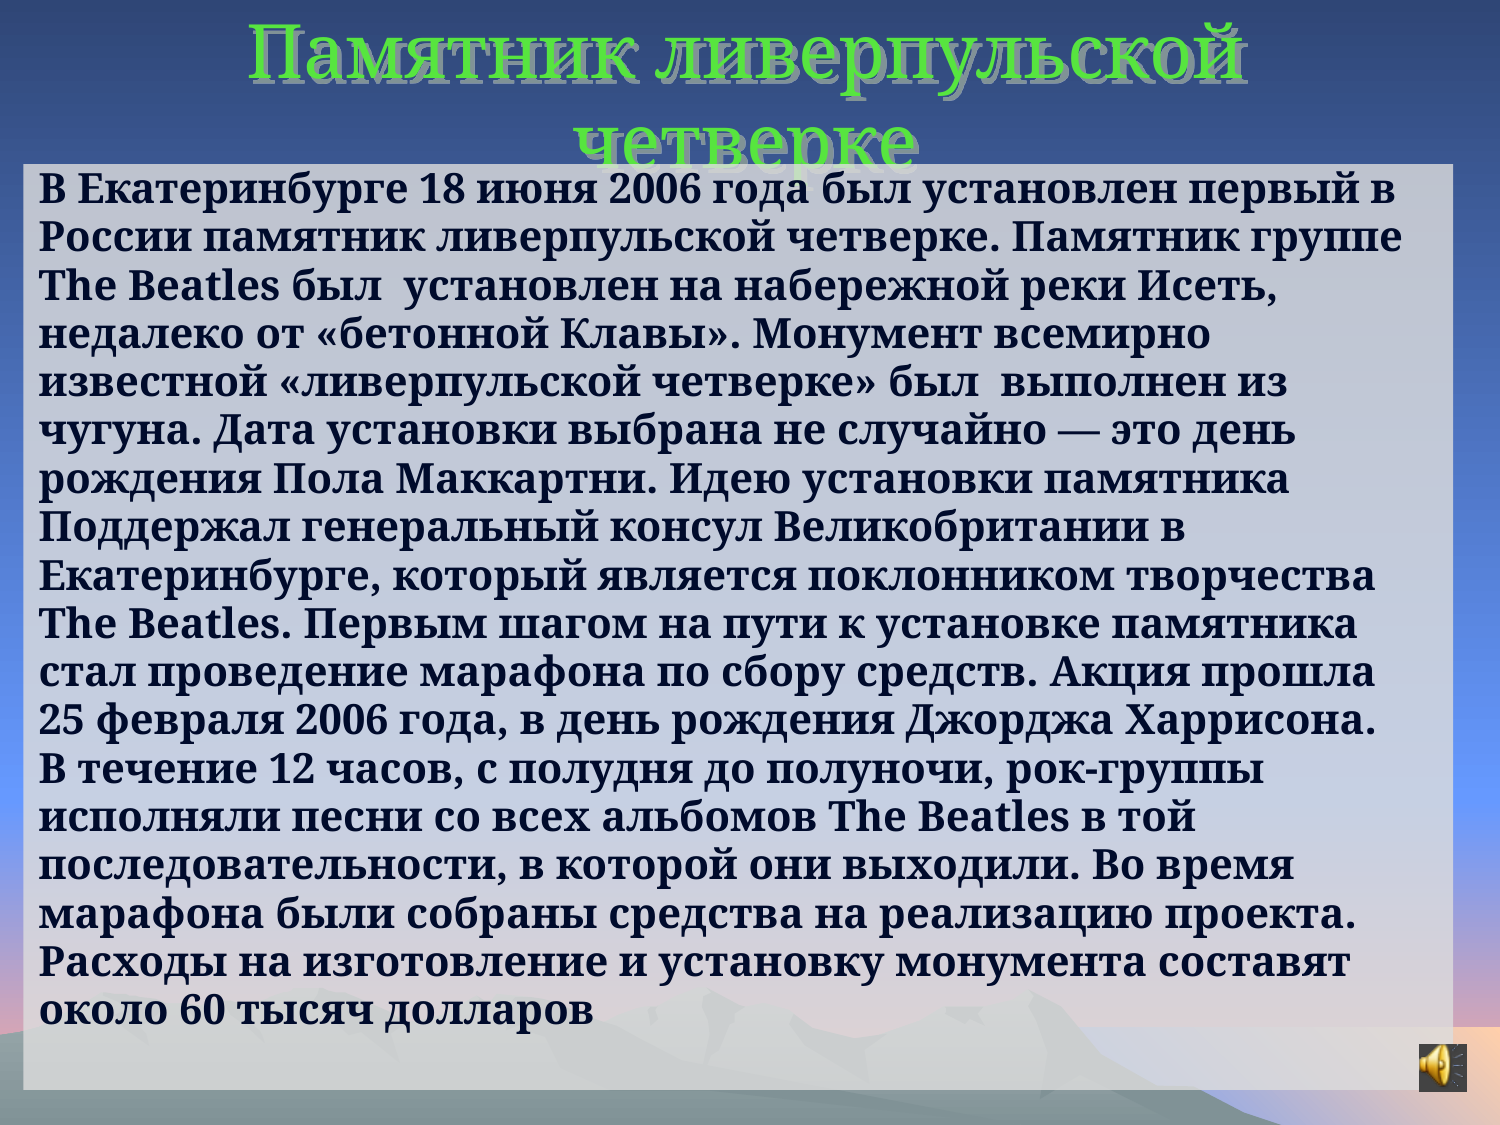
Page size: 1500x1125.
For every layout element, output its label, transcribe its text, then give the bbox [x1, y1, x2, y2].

list В Екатеринбурге 18 июня 2006 года был установлен первый в России памятник ливерпульской четверке. Памятник группе The Beatles был установлен на набережной реки Исеть, недалеко от «бетонной Клавы». Монумент всемирно известной «ливерпульской четверке» был выполнен из чугуна. Дата установки выбрана не случайно — это день рождения Пола Маккартни. Идею установки памятника Поддержал генеральный консул Великобритании в Екатеринбурге, который является поклонником творчества The Beatles. Первым шагом на пути к установке памятника стал проведение марафона по сбору средств. Акция прошла 25 февраля 2006 года, в день рождения Джорджа Харрисона. В течение 12 часов, с полудня до полуночи, рок-группы исполняли песни со всех альбомов The Beatles в той последовательности, в которой они выходили. Во время марафона были собраны средства на реализацию проекта. Расходы на изготовление и установку монумента составят около 60 тысяч долларов [23, 163, 1454, 1091]
picture [1417, 1042, 1469, 1094]
title Памятник ливерпульской четверке [70, 0, 1421, 163]
